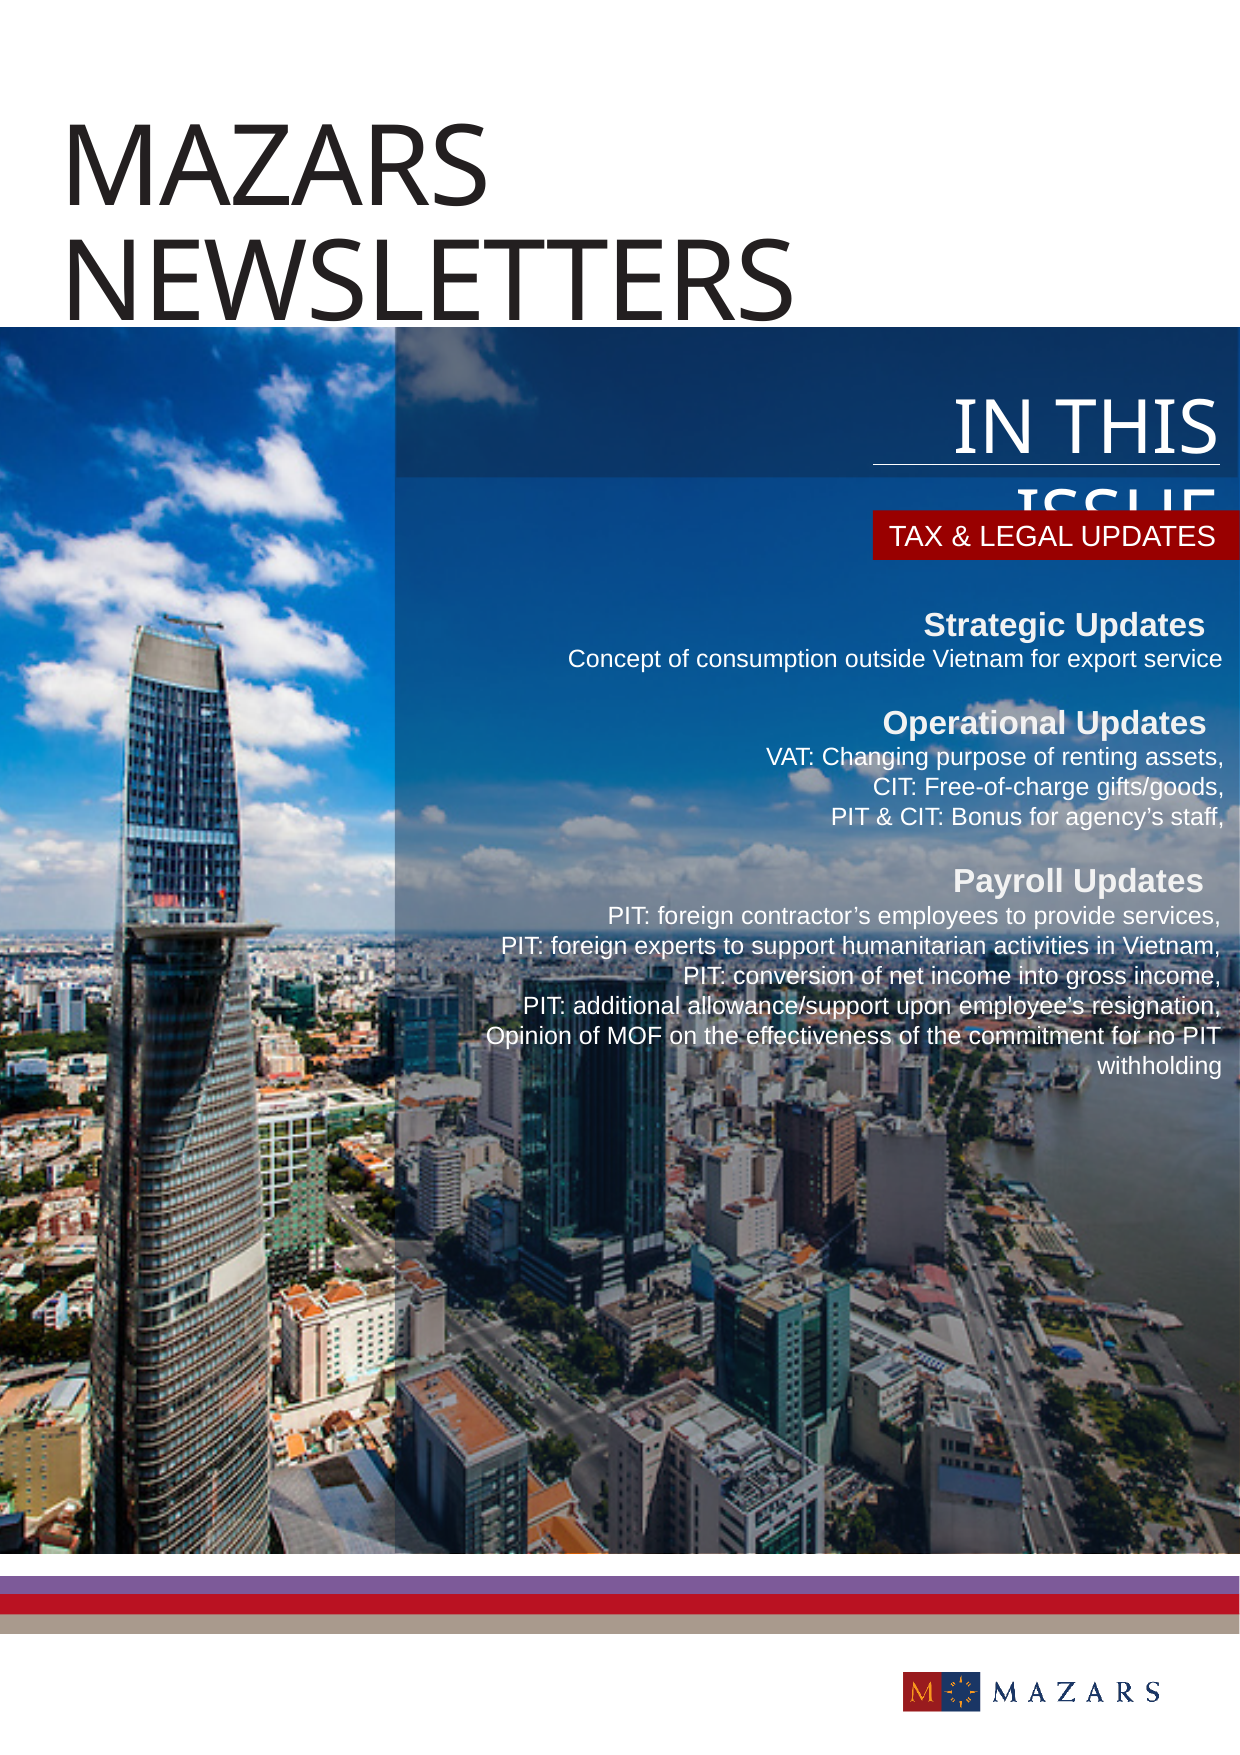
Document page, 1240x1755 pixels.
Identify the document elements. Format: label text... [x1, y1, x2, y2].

text_box [0, 1576, 1240, 1594]
picture [872, 1653, 1185, 1730]
text_box [0, 1615, 1240, 1634]
text_box [0, 1594, 1240, 1615]
title MAZARS NEWSLETTERS SEPTEMBER, 2017 [57, 112, 1177, 325]
picture [0, 326, 1240, 1554]
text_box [719, 370, 1235, 478]
